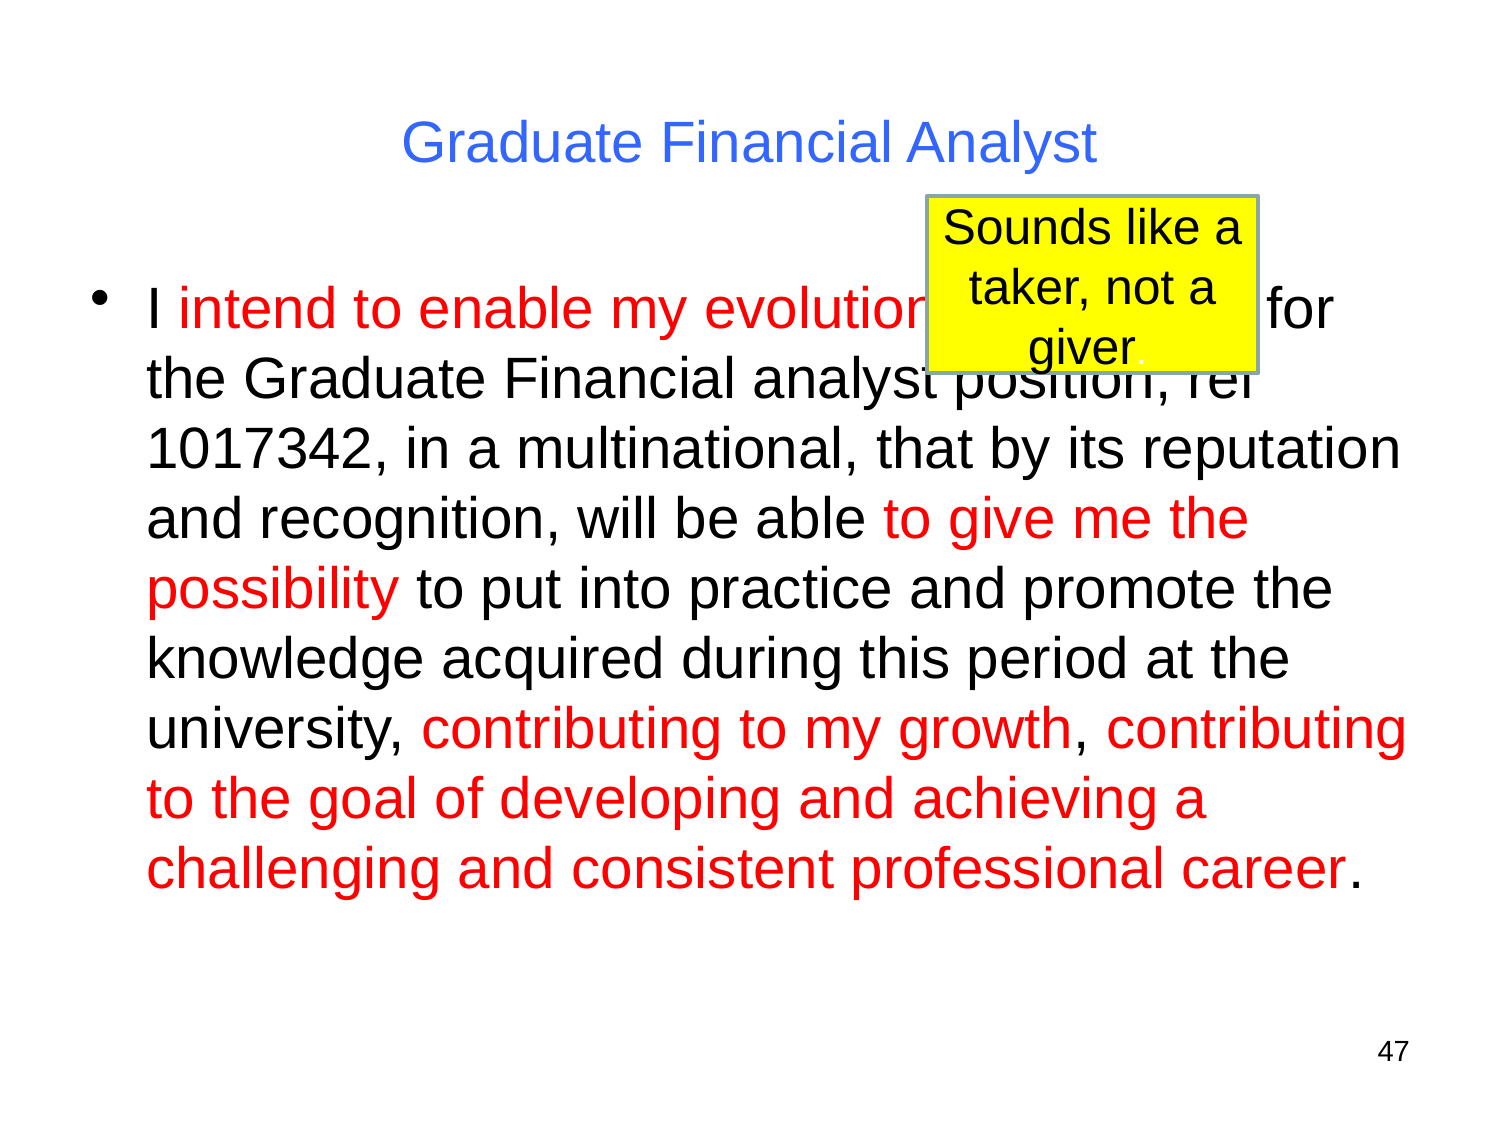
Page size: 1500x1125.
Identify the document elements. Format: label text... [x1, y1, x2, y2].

title Graduate Financial Analyst [75, 45, 1425, 233]
list I intend to enable my evolution by applying for the Graduate Financial analyst position, ref 1017342, in a multinational, that by its reputation and recognition, will be able to give me the possibility to put into practice and promote the knowledge acquired during this period at the university, contributing to my growth, contributing to the goal of developing and achieving a challenging and consistent professional career. [75, 262, 1425, 1005]
slide_number 47 [1074, 1024, 1425, 1103]
text_box Sounds like a taker, not a giver. [925, 194, 1260, 375]
